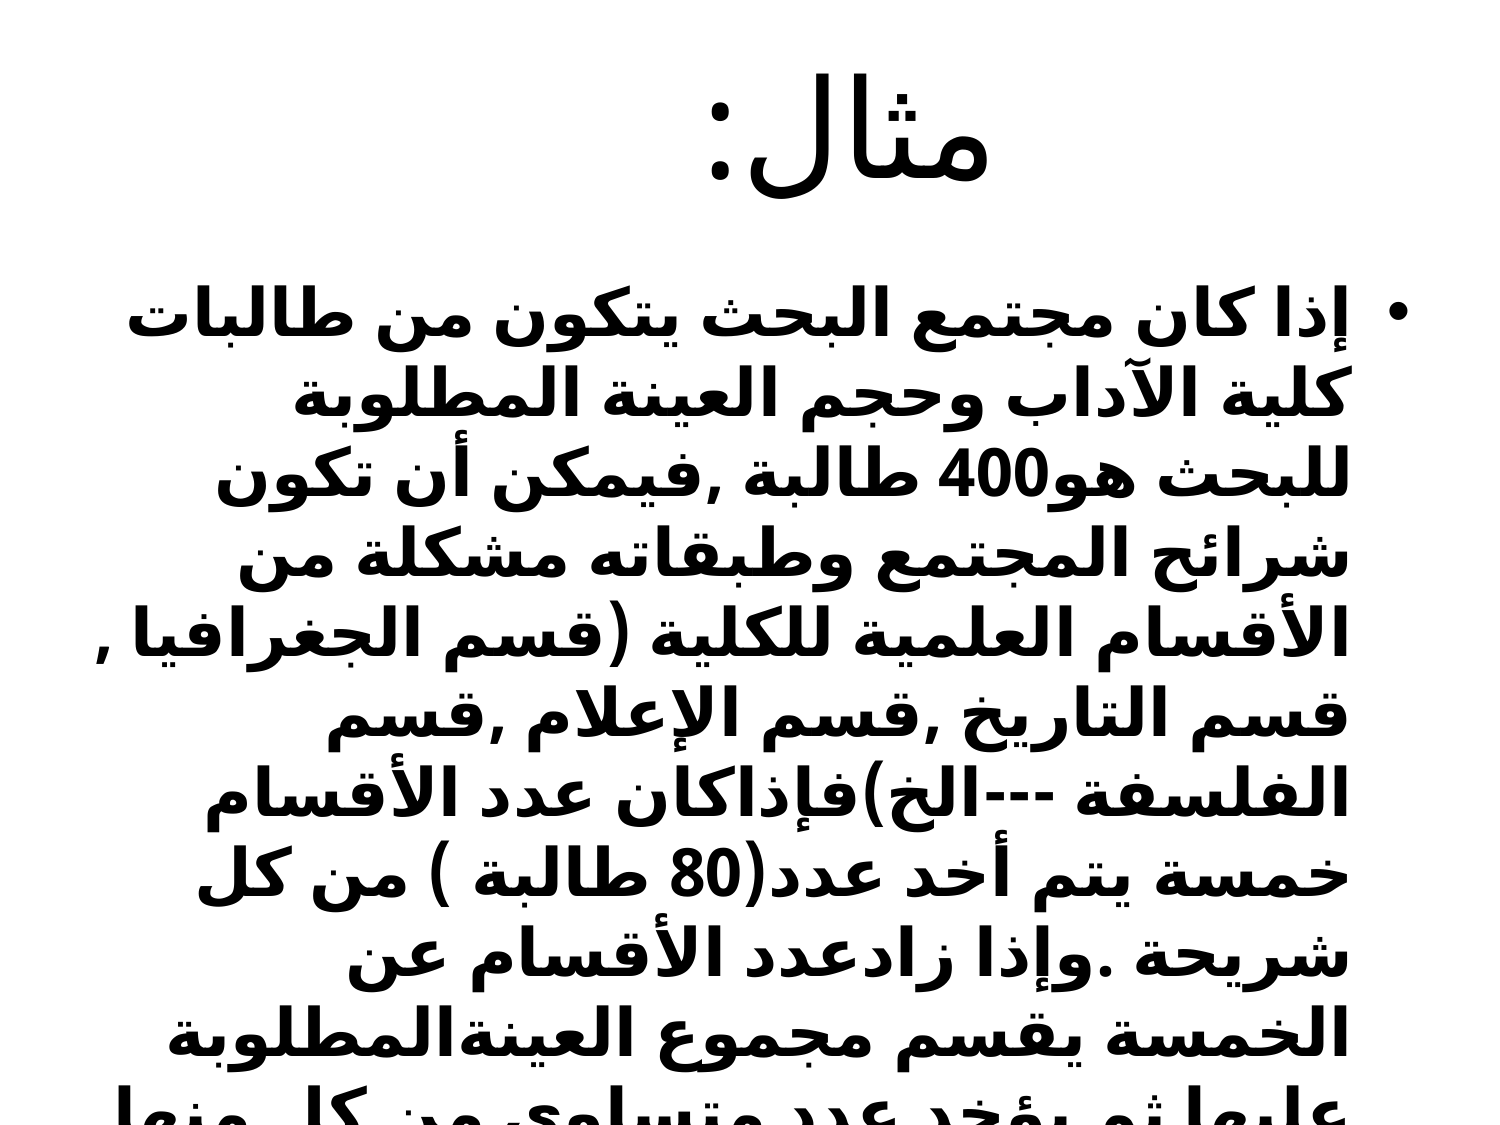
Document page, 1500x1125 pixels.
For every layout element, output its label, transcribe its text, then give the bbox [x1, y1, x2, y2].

title مثال: [234, 70, 1465, 176]
list إذا كان مجتمع البحث يتكون من طالبات كلية الآداب وحجم العينة المطلوبة للبحث هو400 طالبة ,فيمكن أن تكون شرائح المجتمع وطبقاته مشكلة من الأقسام العلمية للكلية (قسم الجغرافيا , قسم التاريخ ,قسم الإعلام ,قسم الفلسفة ---الخ)فإذاكان عدد الأقسام خمسة يتم أخد عدد(80 طالبة ) من كل شريحة .وإذا زادعدد الأقسام عن الخمسة يقسم مجموع العينةالمطلوبة عليها ثم يؤخد عدد متساوى من كل منها فمثلآ إذاكان عدد الأقسام ثمانية ,يؤخد (50)طالبة من كل قسم (400÷ 8 ) وهكذا. [75, 262, 1425, 1005]
